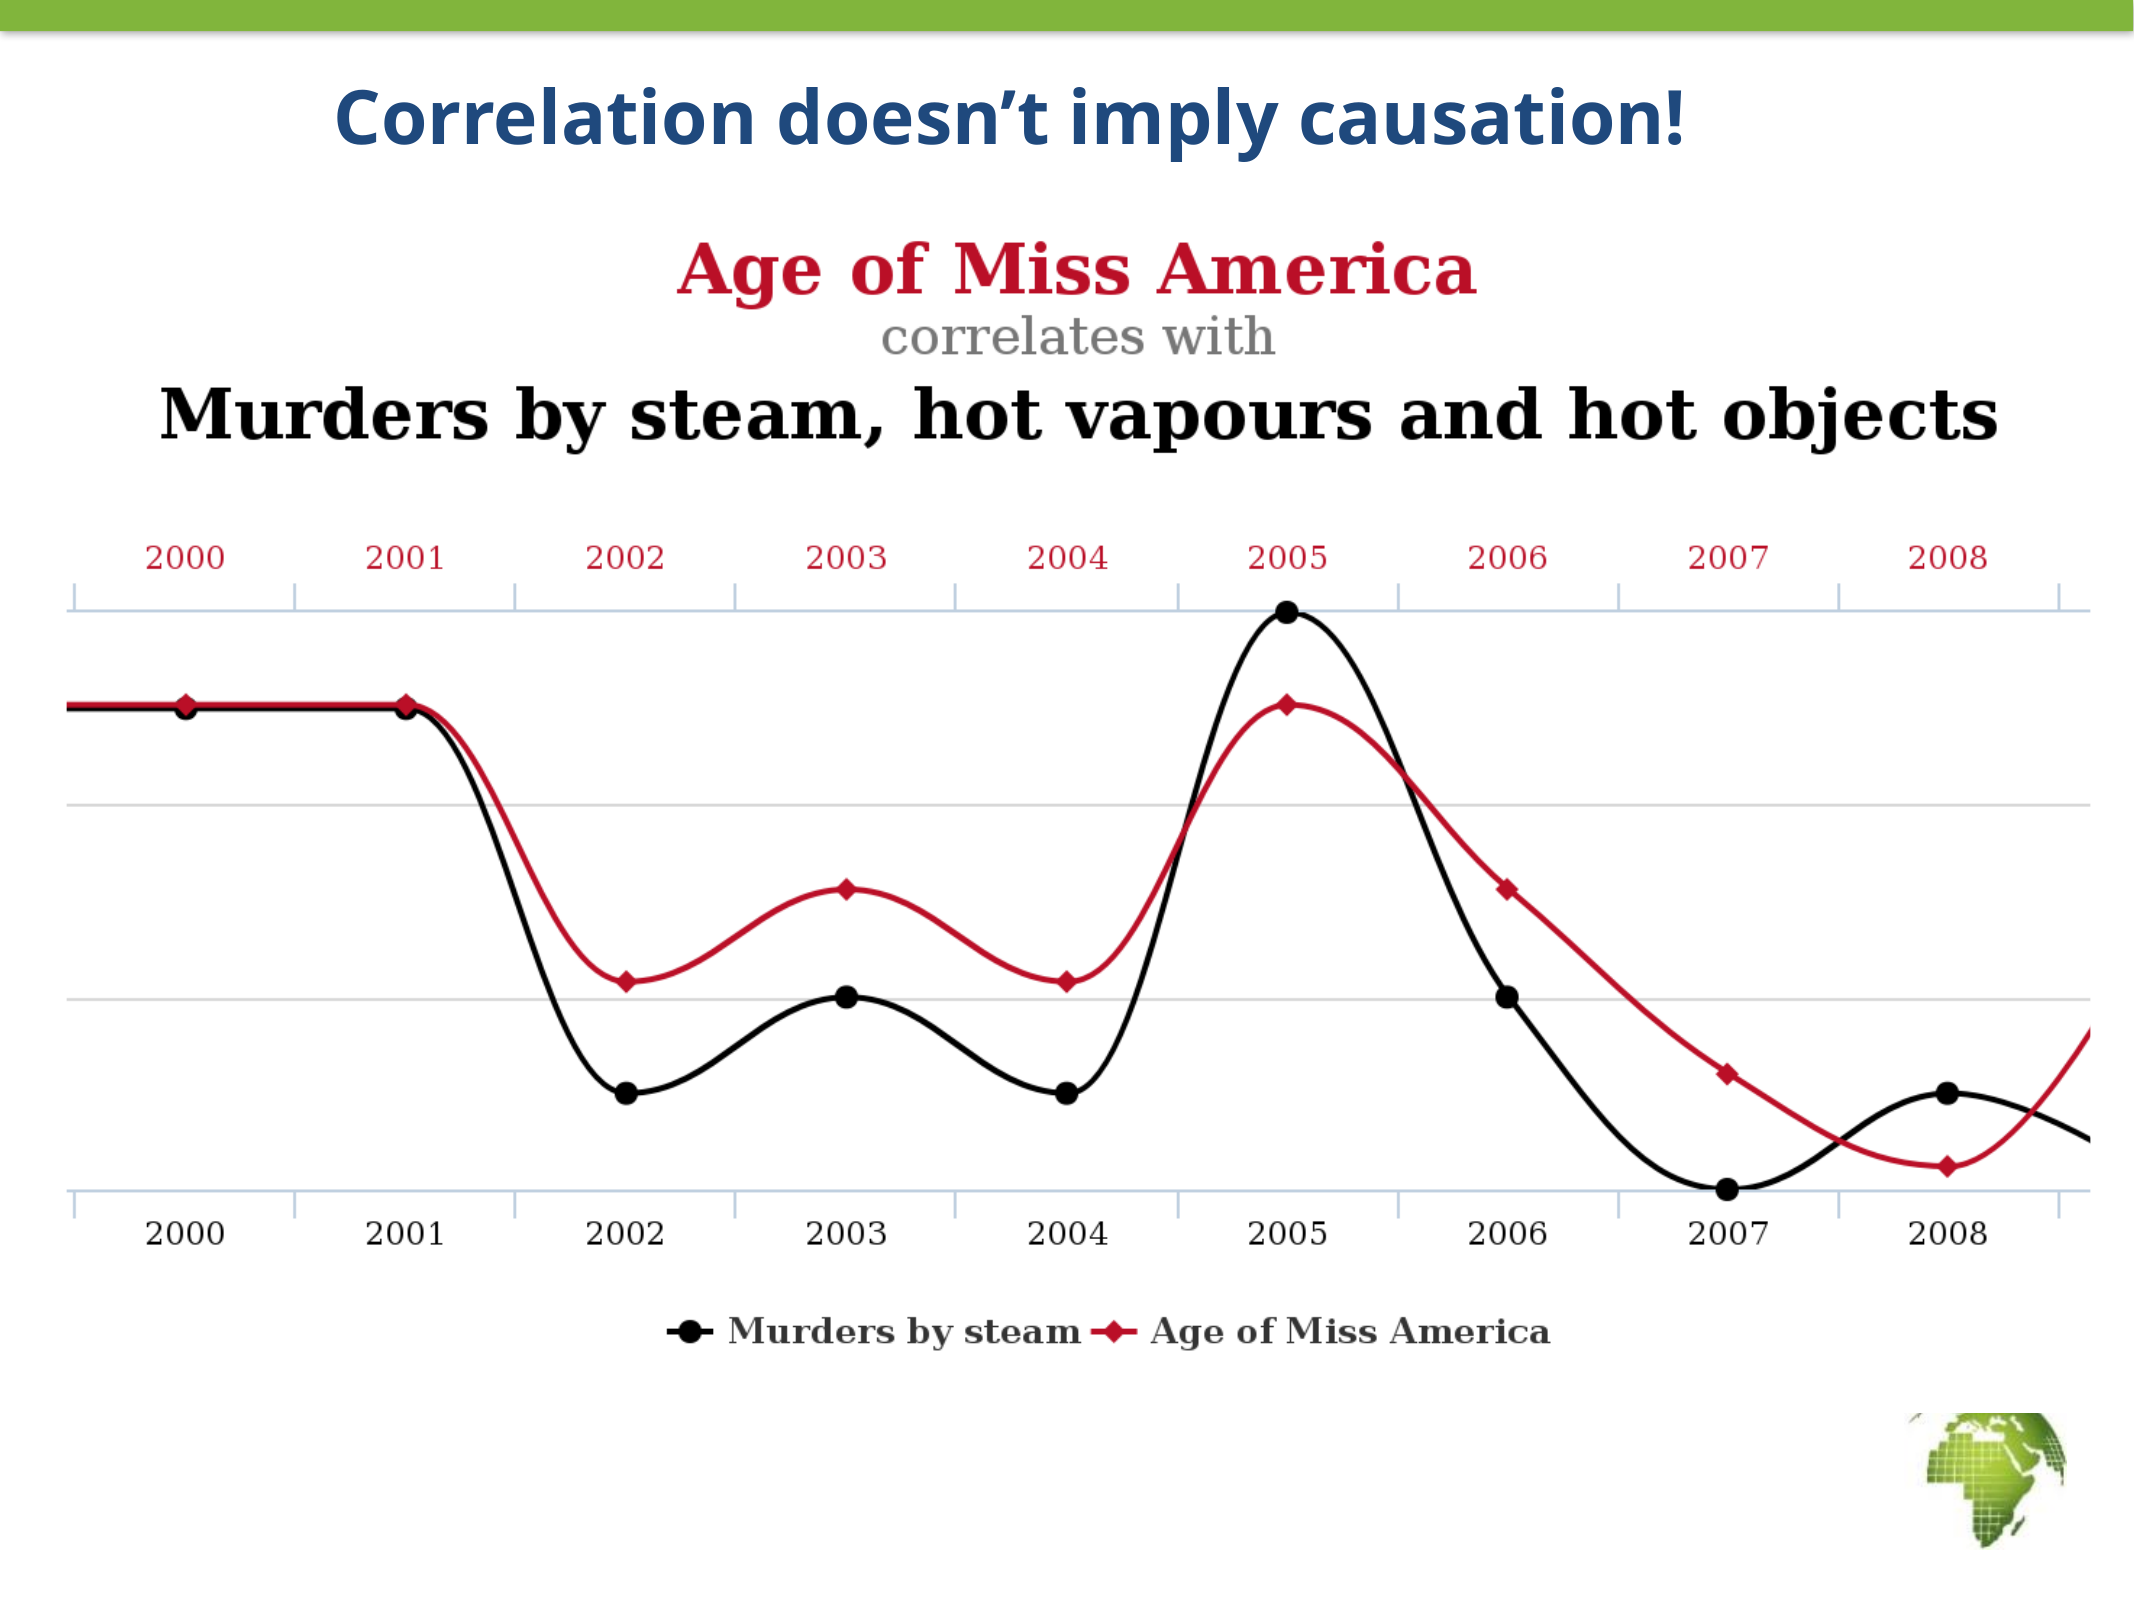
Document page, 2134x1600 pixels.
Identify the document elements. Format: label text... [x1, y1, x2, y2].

text_box Correlation doesn’t imply causation! [304, 62, 1717, 168]
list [66, 224, 2091, 1413]
picture [1904, 1413, 2067, 1550]
